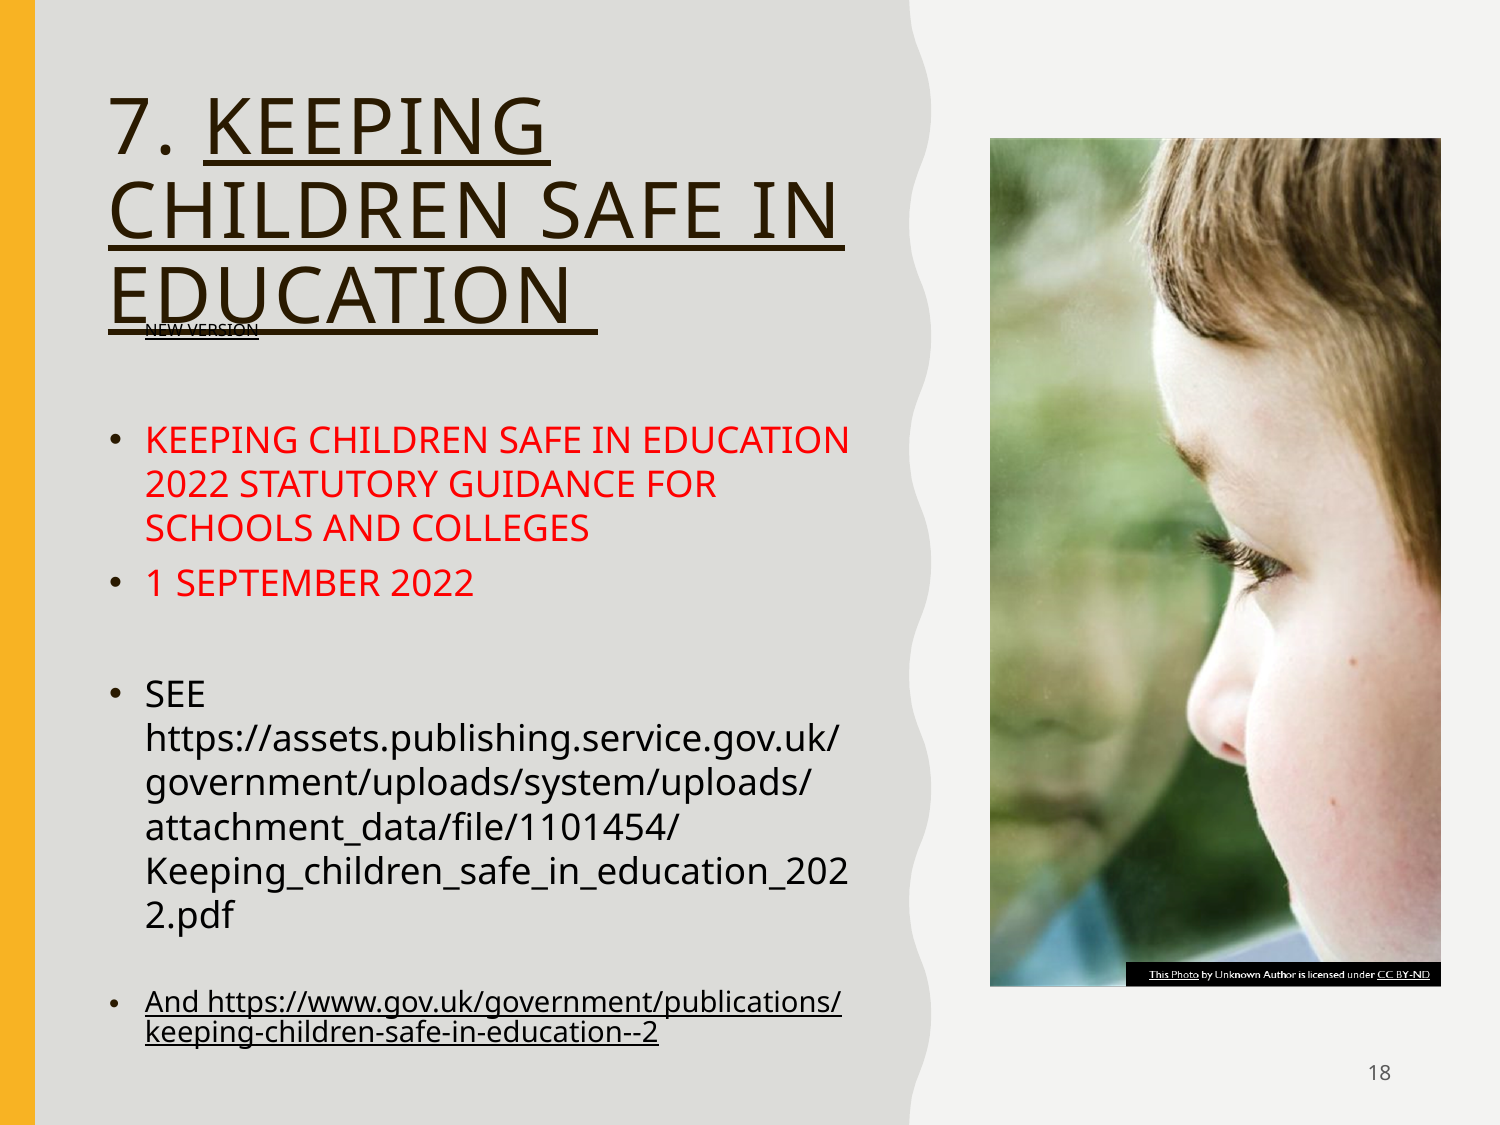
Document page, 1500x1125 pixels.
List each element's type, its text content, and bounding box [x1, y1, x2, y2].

text_box [36, 0, 932, 1125]
title 7. Keeping children safe in education [92, 79, 873, 349]
list NEW VERSION KEEPING CHILDREN SAFE IN EDUCATION 2022 STATUTORY GUIDANCE FOR SCHOOLS AND COLLEGES 1 SEPTEMBER 2022 SEE https://assets.publishing.service.gov.uk/government/uploads/system/uploads/attachment_data/file/1101454/Keeping_children_safe_in_education_2022.pdf And https://www.gov.uk/government/publications/keeping-children-safe-in-education--2 [94, 312, 870, 1046]
slide_number 18 [1059, 1045, 1407, 1103]
text_box [0, 0, 36, 1125]
text_box [910, 0, 1500, 1125]
picture [990, 138, 1441, 987]
